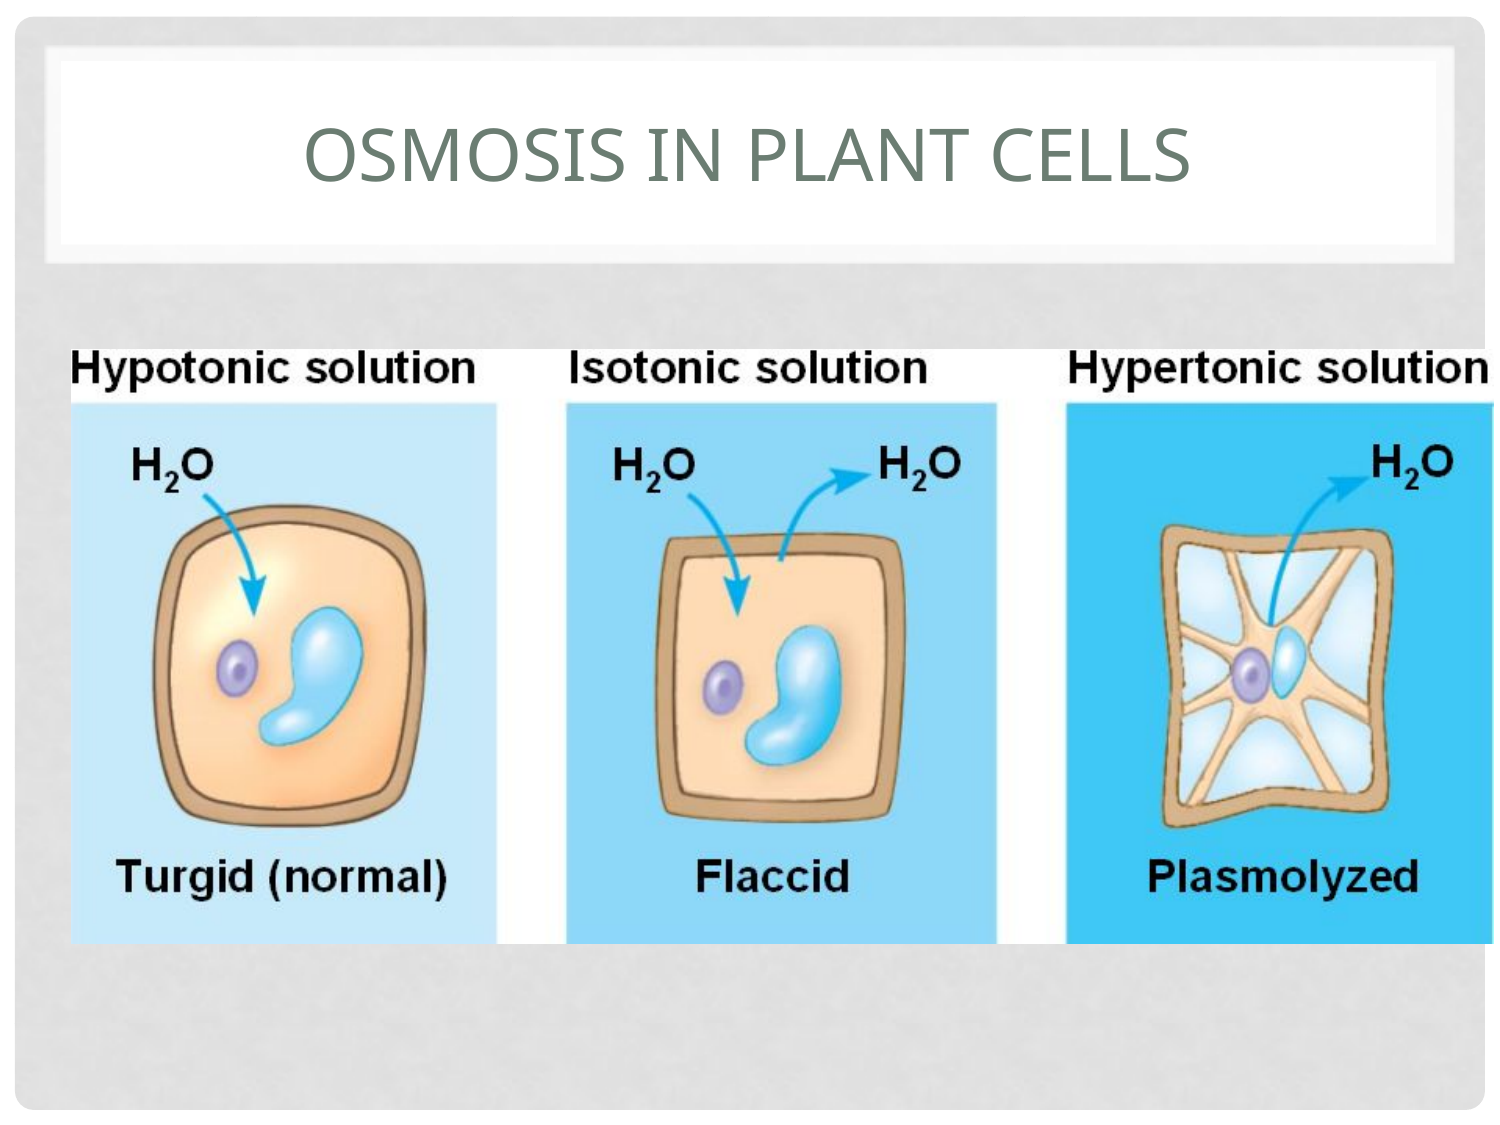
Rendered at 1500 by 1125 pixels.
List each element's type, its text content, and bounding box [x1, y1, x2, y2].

picture [71, 349, 1494, 944]
title Osmosis in plant cells [69, 66, 1425, 238]
